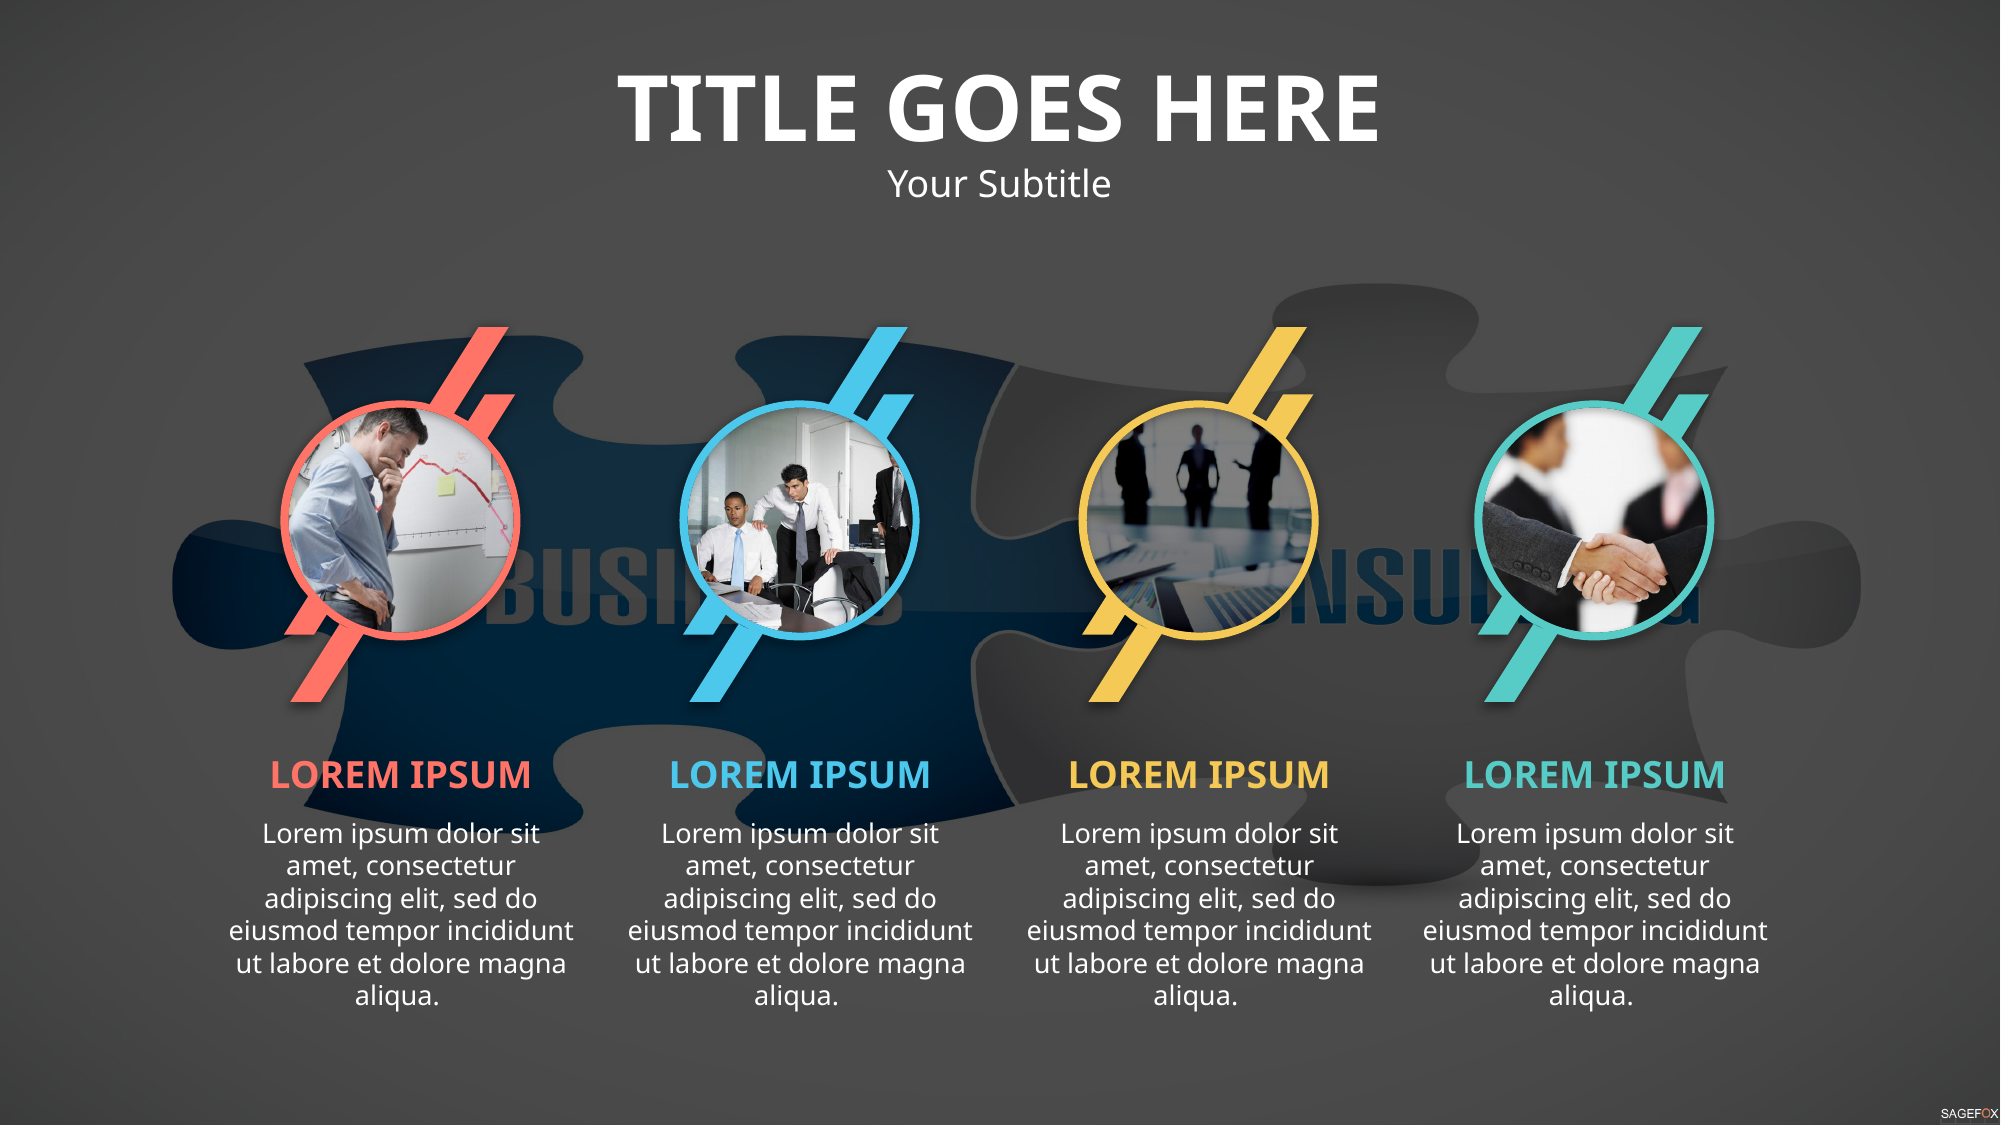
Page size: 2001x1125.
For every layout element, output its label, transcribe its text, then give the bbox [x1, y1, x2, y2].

text_box [1077, 326, 1320, 704]
text_box [279, 326, 522, 704]
text_box LOREM IPSUM Lorem ipsum dolor sit amet, consectetur adipiscing elit, sed do eiusmod tempor incididunt ut labore et dolore magna aliqua. [616, 746, 984, 1017]
text_box [1092, 419, 1304, 631]
text_box [694, 419, 907, 631]
text_box [293, 419, 506, 631]
text_box LOREM IPSUM Lorem ipsum dolor sit amet, consectetur adipiscing elit, sed do eiusmod tempor incididunt ut labore et dolore magna aliqua. [1015, 746, 1383, 1017]
text_box [1487, 419, 1700, 631]
text_box [678, 326, 921, 704]
text_box TITLE GOES HERE Your Subtitle [548, 42, 1452, 212]
picture [0, 0, 2001, 1125]
text_box [1473, 326, 1716, 704]
text_box LOREM IPSUM Lorem ipsum dolor sit amet, consectetur adipiscing elit, sed do eiusmod tempor incididunt ut labore et dolore magna aliqua. [217, 746, 585, 1017]
text_box LOREM IPSUM Lorem ipsum dolor sit amet, consectetur adipiscing elit, sed do eiusmod tempor incididunt ut labore et dolore magna aliqua. [1411, 746, 1779, 1017]
